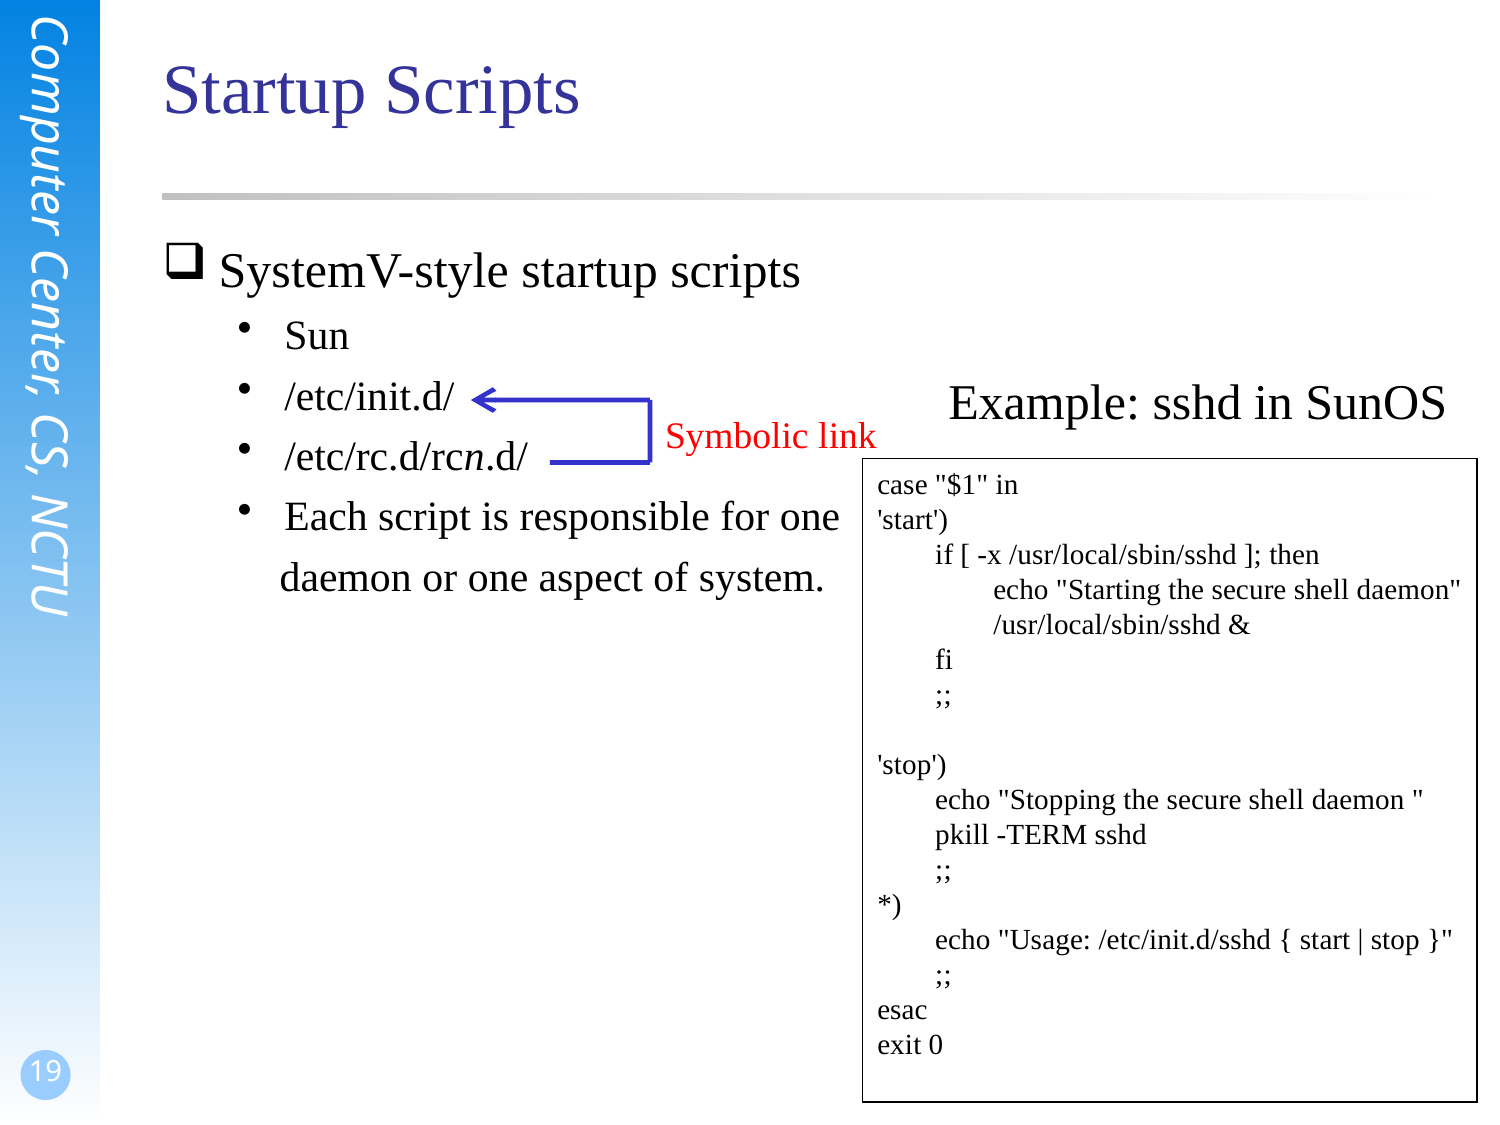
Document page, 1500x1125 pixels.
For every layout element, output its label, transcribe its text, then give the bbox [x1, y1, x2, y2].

title Startup Scripts [162, 42, 1438, 231]
text_box case "$1" in 'start') if [ -x /usr/local/sbin/sshd ]; then echo "Starting the secure shell daemon" /usr/local/sbin/sshd & fi ;; 'stop') echo "Stopping the secure shell daemon " pkill -TERM sshd ;; *) echo "Usage: /etc/init.d/sshd { start | stop }" ;; esac exit 0 [862, 458, 1477, 1103]
list SystemV-style startup scripts Sun /etc/init.d/ /etc/rc.d/rcn.d/ Each script is responsible for one daemon or one aspect of system. [162, 237, 1438, 1000]
text_box Example: sshd in SunOS [933, 362, 1463, 438]
text_box Symbolic link [650, 403, 892, 464]
text_box [470, 388, 650, 412]
